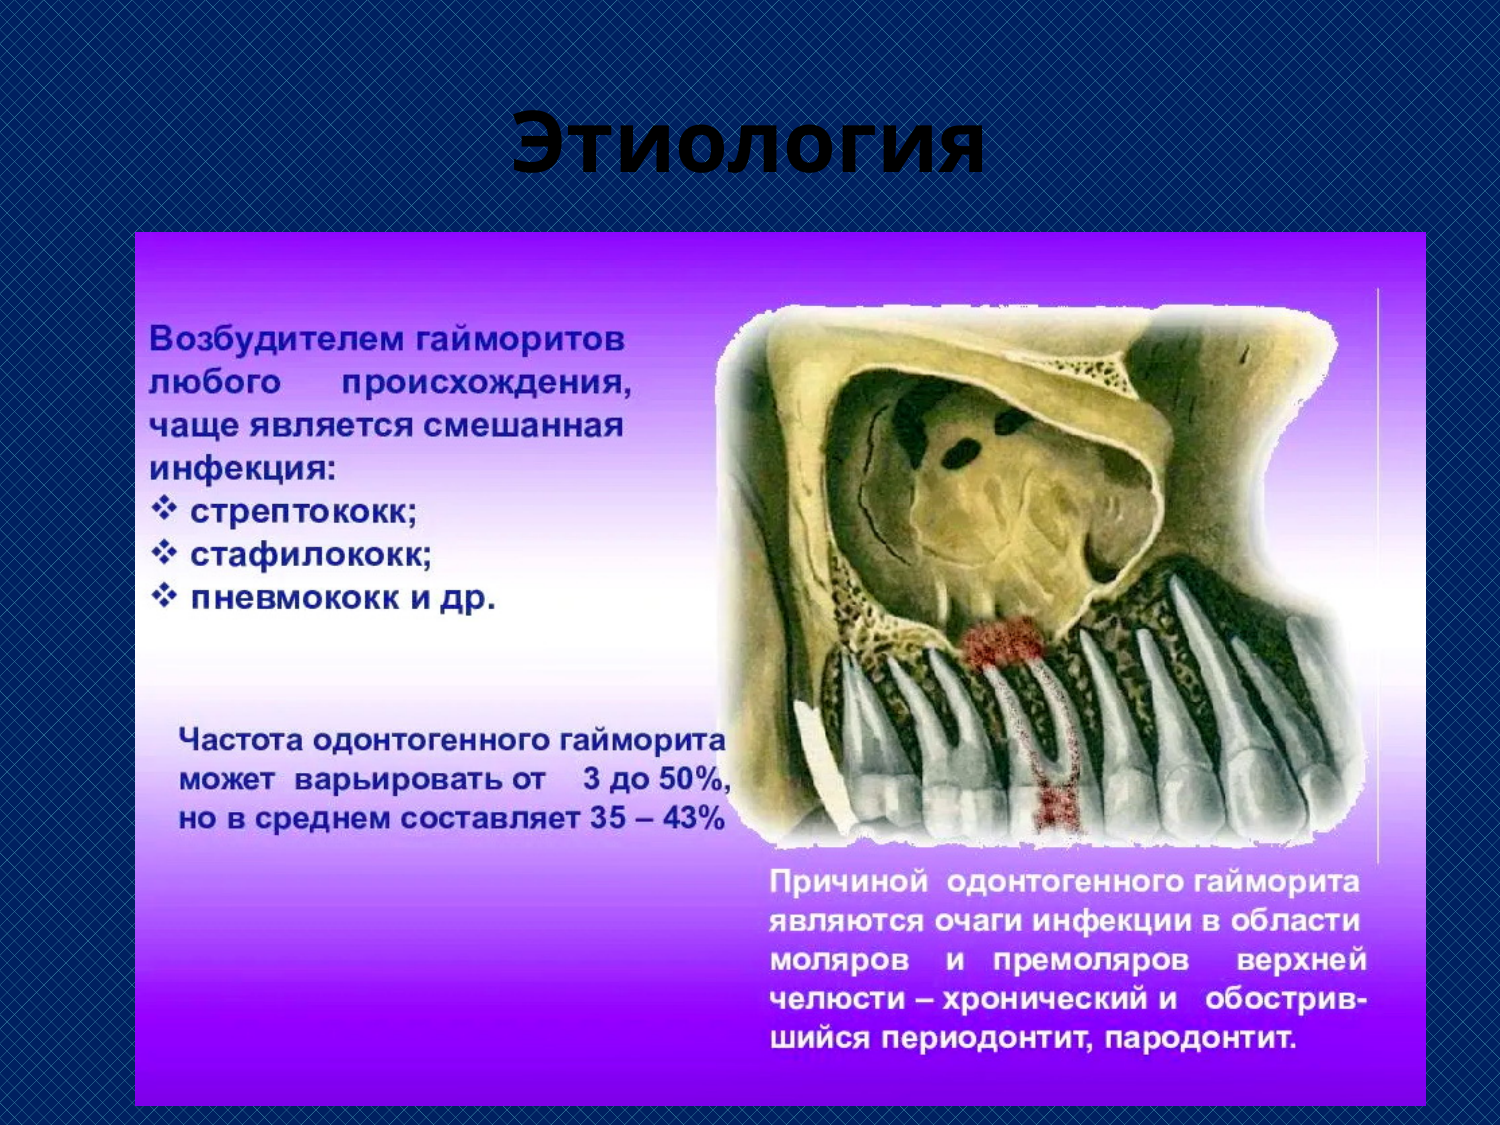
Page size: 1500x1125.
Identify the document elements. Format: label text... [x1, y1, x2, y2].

title Этиология [75, 45, 1425, 233]
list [134, 232, 1426, 1107]
